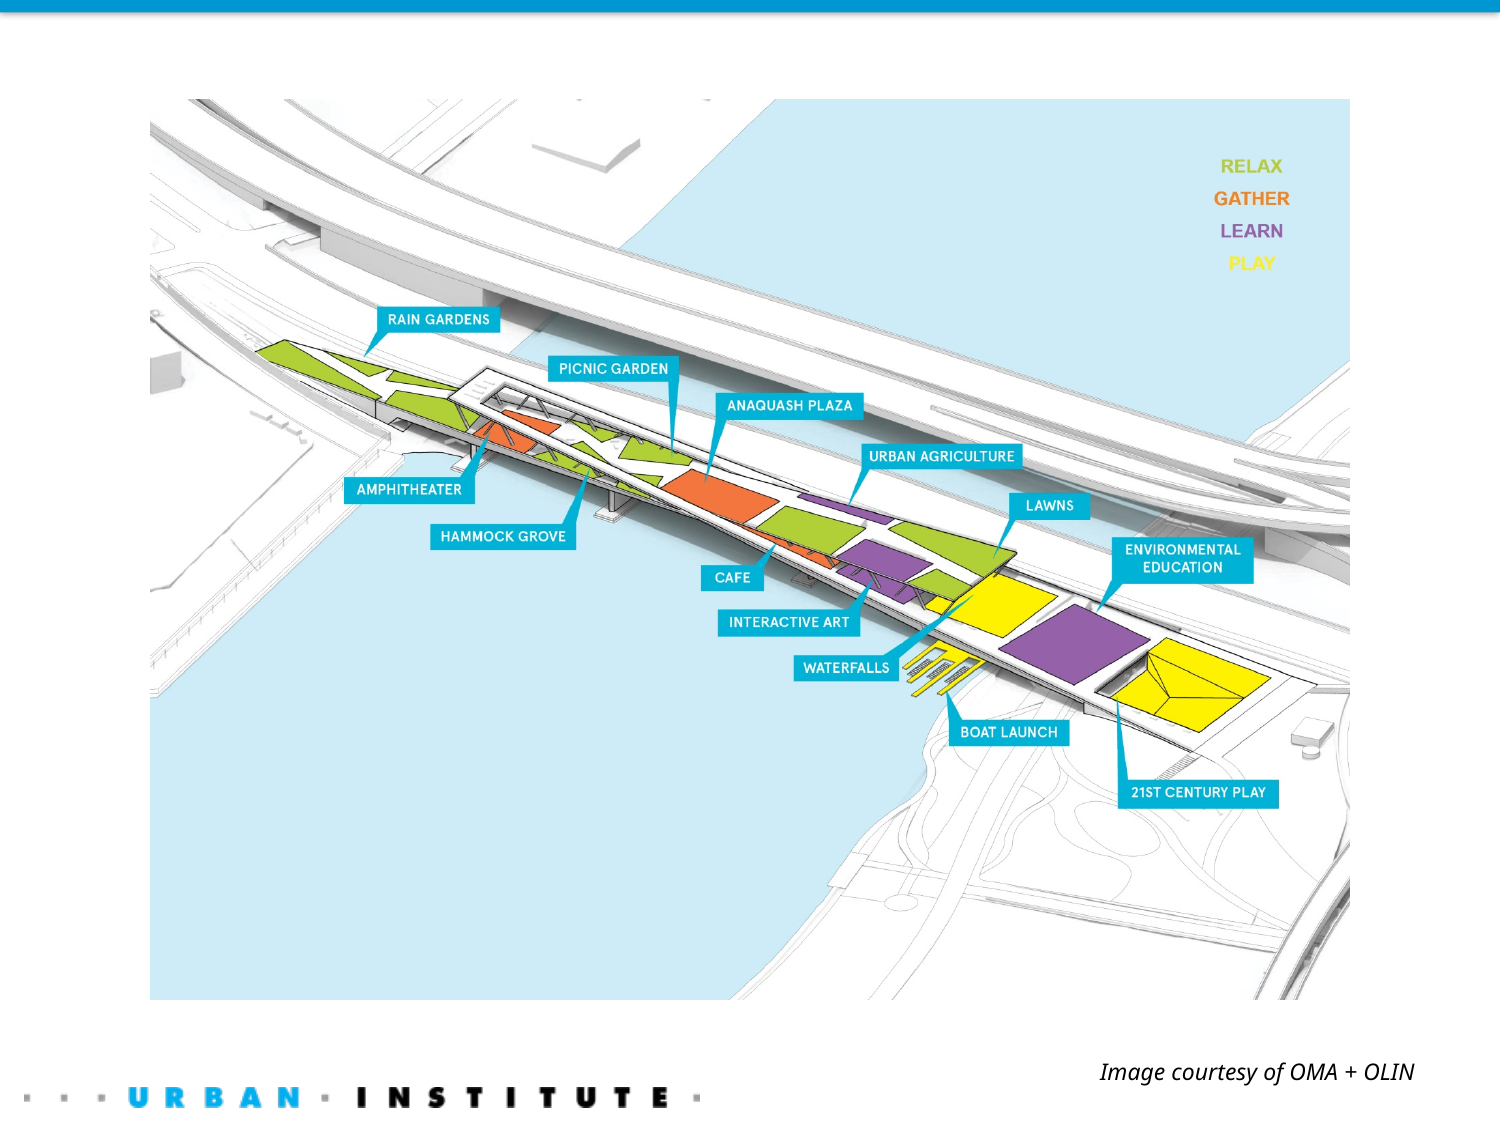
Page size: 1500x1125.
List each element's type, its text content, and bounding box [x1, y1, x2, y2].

picture [285, 1087, 292, 1097]
picture [140, 1087, 700, 1108]
picture [136, 1087, 141, 1101]
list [149, 99, 1351, 1000]
text_box Image courtesy of OMA + OLIN [992, 1050, 1430, 1093]
picture [24, 1087, 136, 1108]
